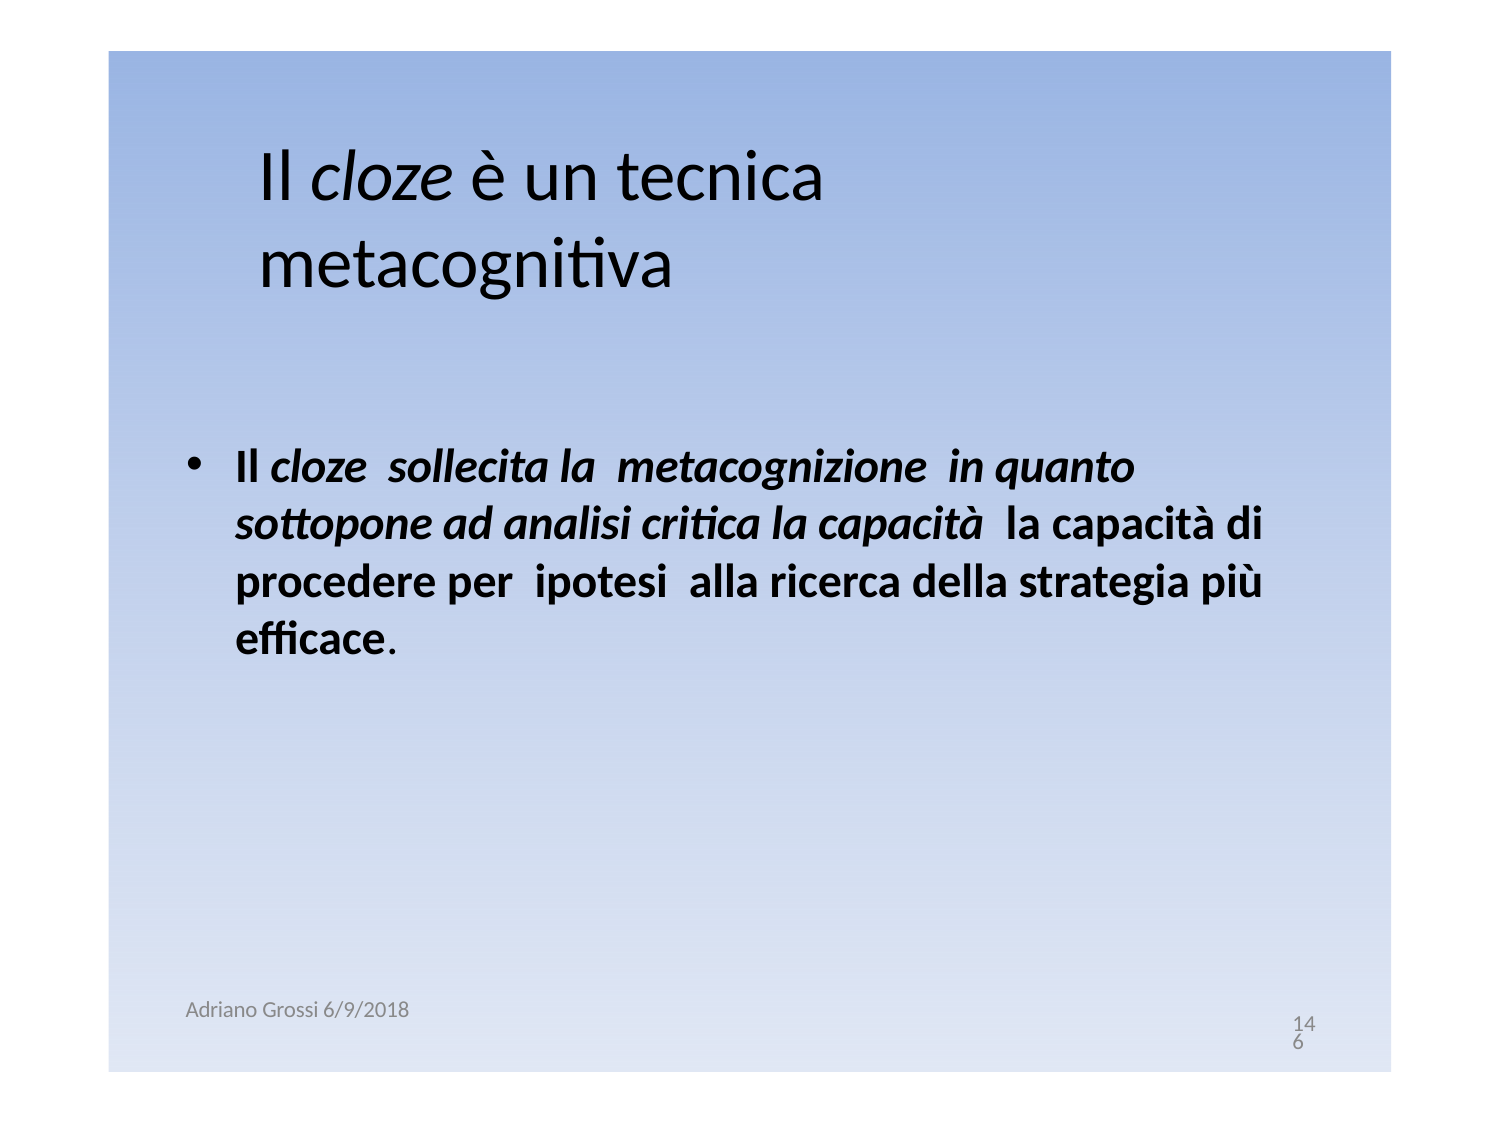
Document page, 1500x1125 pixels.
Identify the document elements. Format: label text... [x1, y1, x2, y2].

title Il cloze è un tecnica metacognitiva [257, 125, 1243, 316]
picture [108, 51, 1392, 1072]
text_box Il cloze sollecita la metacognizione in quanto sottopone ad analisi critica la capacità la capacità di procedere per ipotesi alla ricerca della strategia più efficace. [184, 432, 1316, 665]
slide_number 146 [1288, 1013, 1318, 1125]
footer Adriano Grossi 6/9/2018 [183, 999, 457, 1074]
